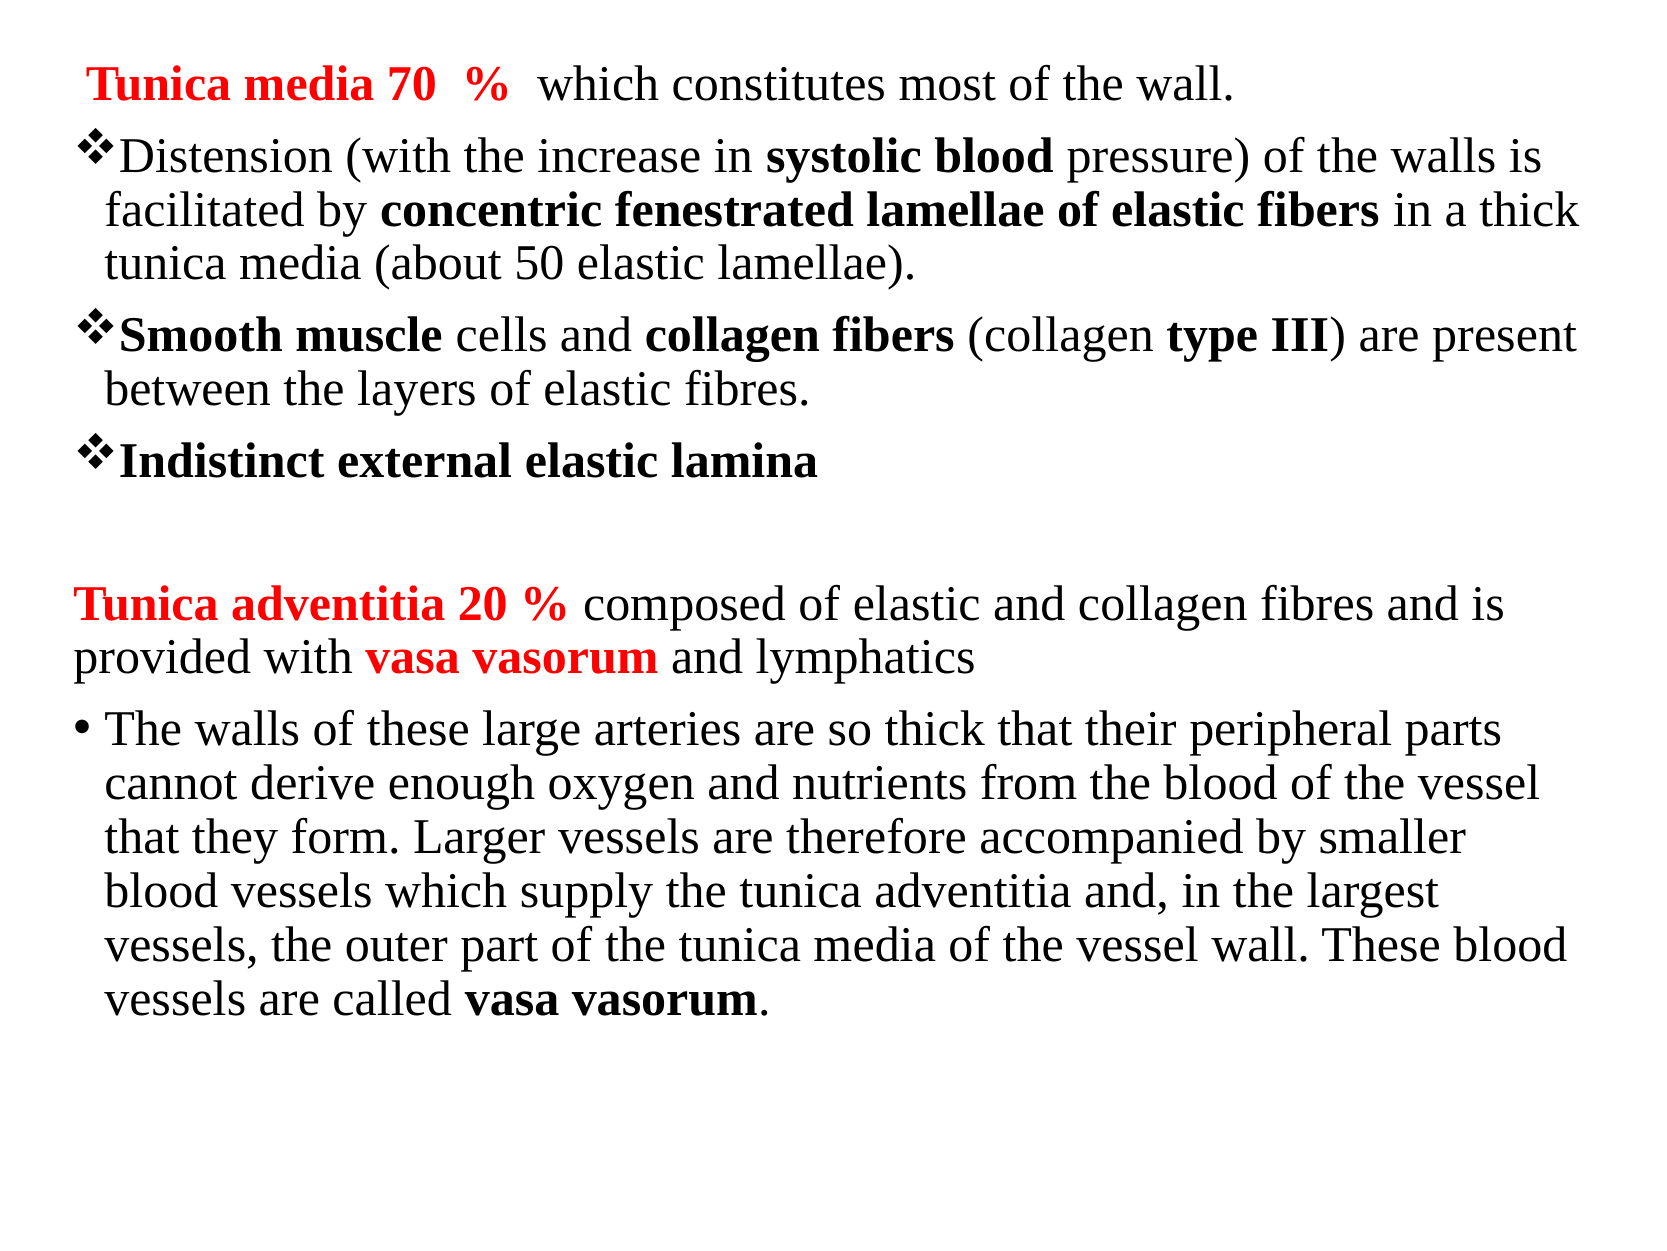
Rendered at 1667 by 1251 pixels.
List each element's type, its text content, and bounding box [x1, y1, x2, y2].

list Tunica media 70 % which constitutes most of the wall. Distension (with the increase in systolic blood pressure) of the walls is facilitated by concentric fenestrated lamellae of elastic fibers in a thick tunica media (about 50 elastic lamellae). Smooth muscle cells and collagen fibers (collagen type III) are present between the layers of elastic fibres. Indistinct external elastic lamina Tunica adventitia 20 % composed of elastic and collagen fibres and is provided with vasa vasorum and lymphatics The walls of these large arteries are so thick that their peripheral parts cannot derive enough oxygen and nutrients from the blood of the vessel that they form. Larger vessels are therefore accompanied by smaller blood vessels which supply the tunica adventitia and, in the largest vessels, the outer part of the tunica media of the vessel wall. These blood vessels are called vasa vasorum. [58, 50, 1596, 1213]
